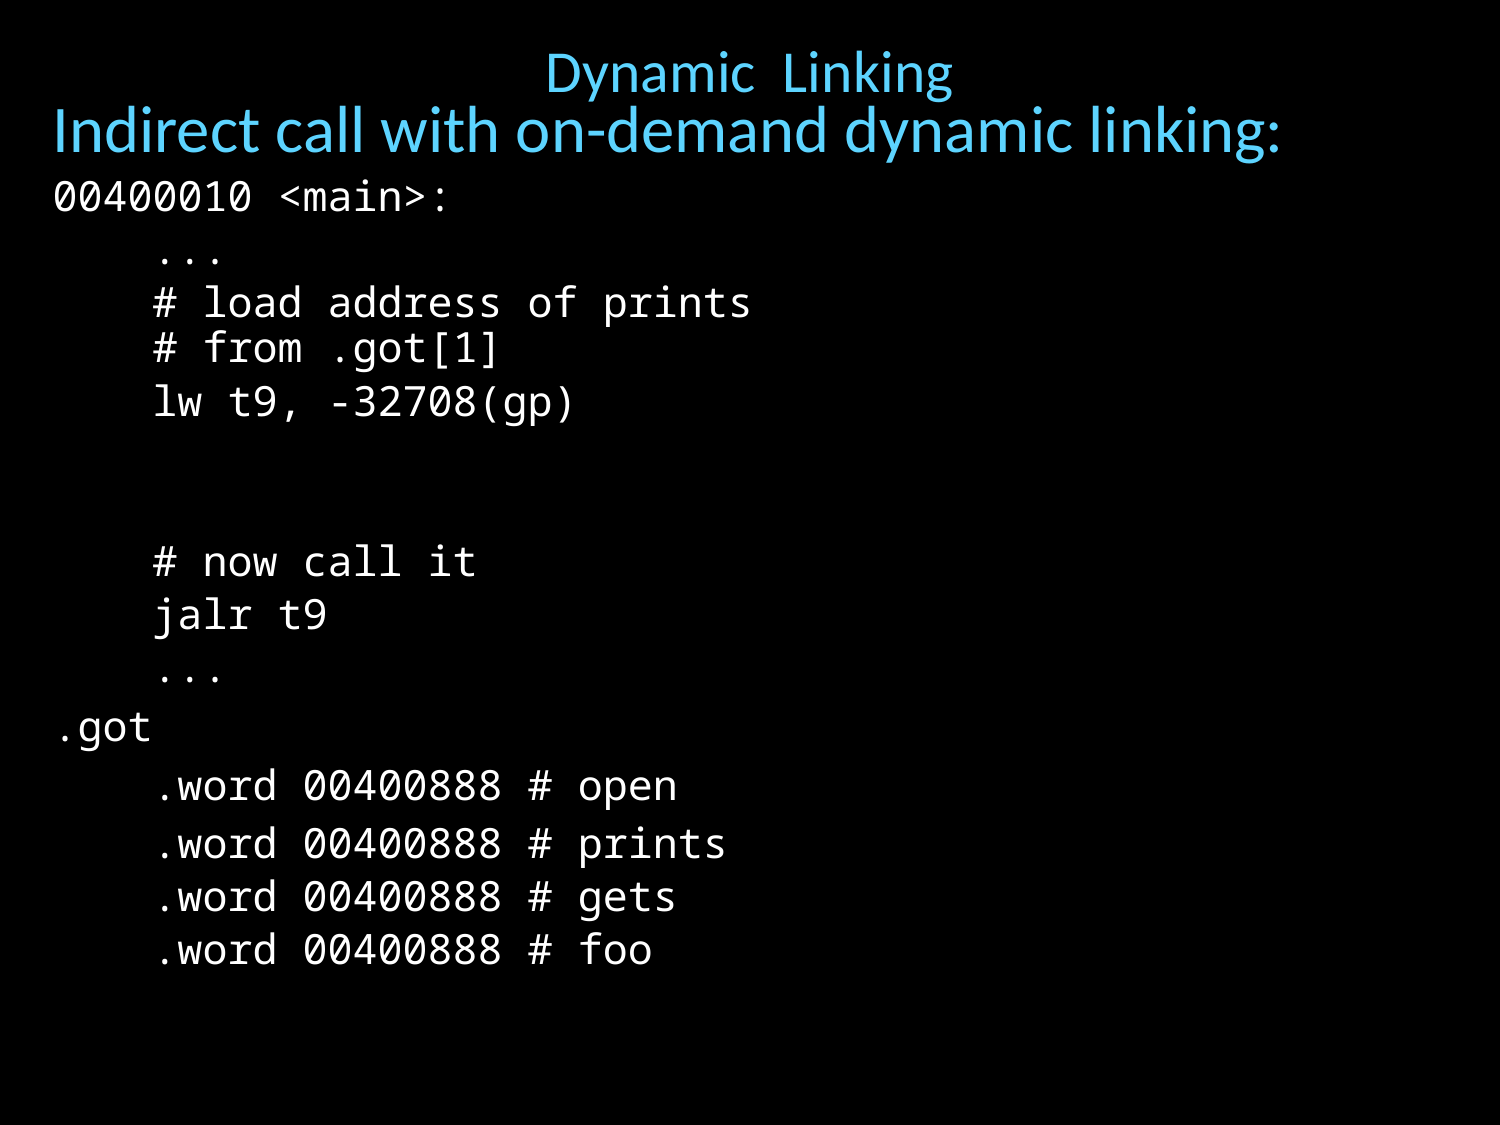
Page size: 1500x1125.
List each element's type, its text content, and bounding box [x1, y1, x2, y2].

list Indirect call with on-demand dynamic linking: 00400010 <main>: ... # load address of prints # from .got[1] lw t9, -32708(gp) # now call it jalr t9 ... .got .word 00400888 # open .word 00400888 # prints .word 00400888 # gets .word 00400888 # foo [37, 87, 1450, 1125]
title Dynamic Linking [37, 24, 1463, 113]
